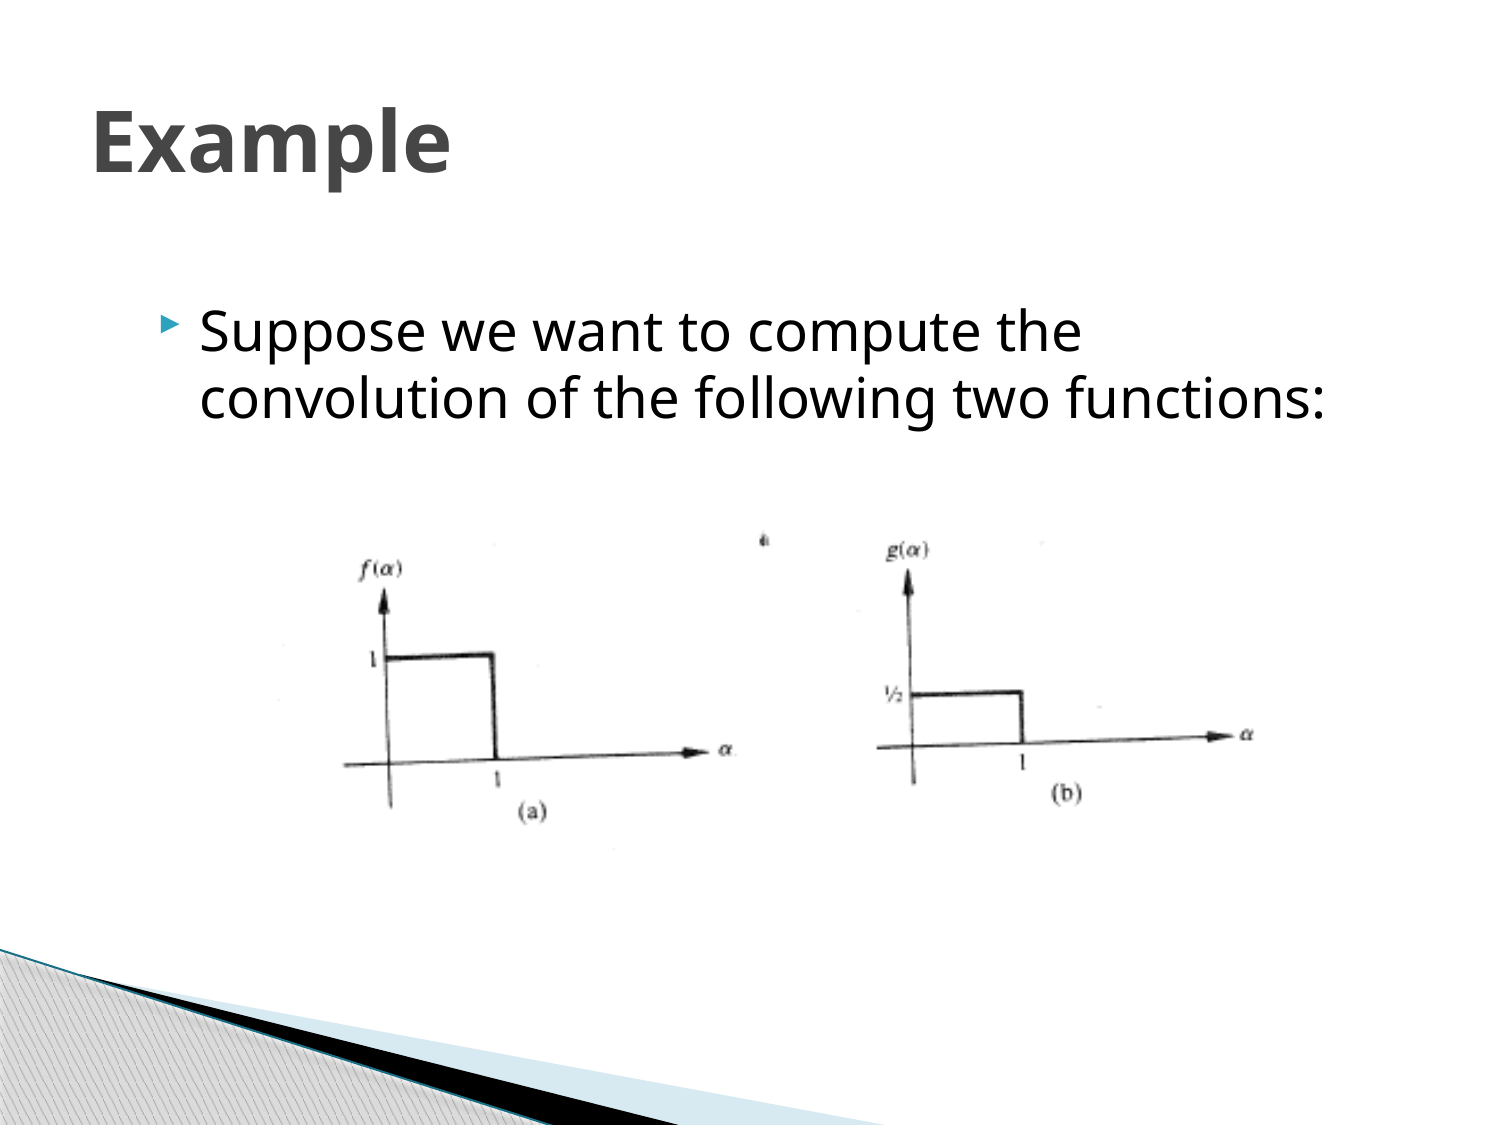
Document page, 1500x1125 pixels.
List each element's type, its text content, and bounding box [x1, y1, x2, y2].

title Example [75, 45, 1425, 233]
list Suppose we want to compute the convolution of the following two functions: [125, 287, 1400, 963]
picture [262, 512, 1301, 854]
